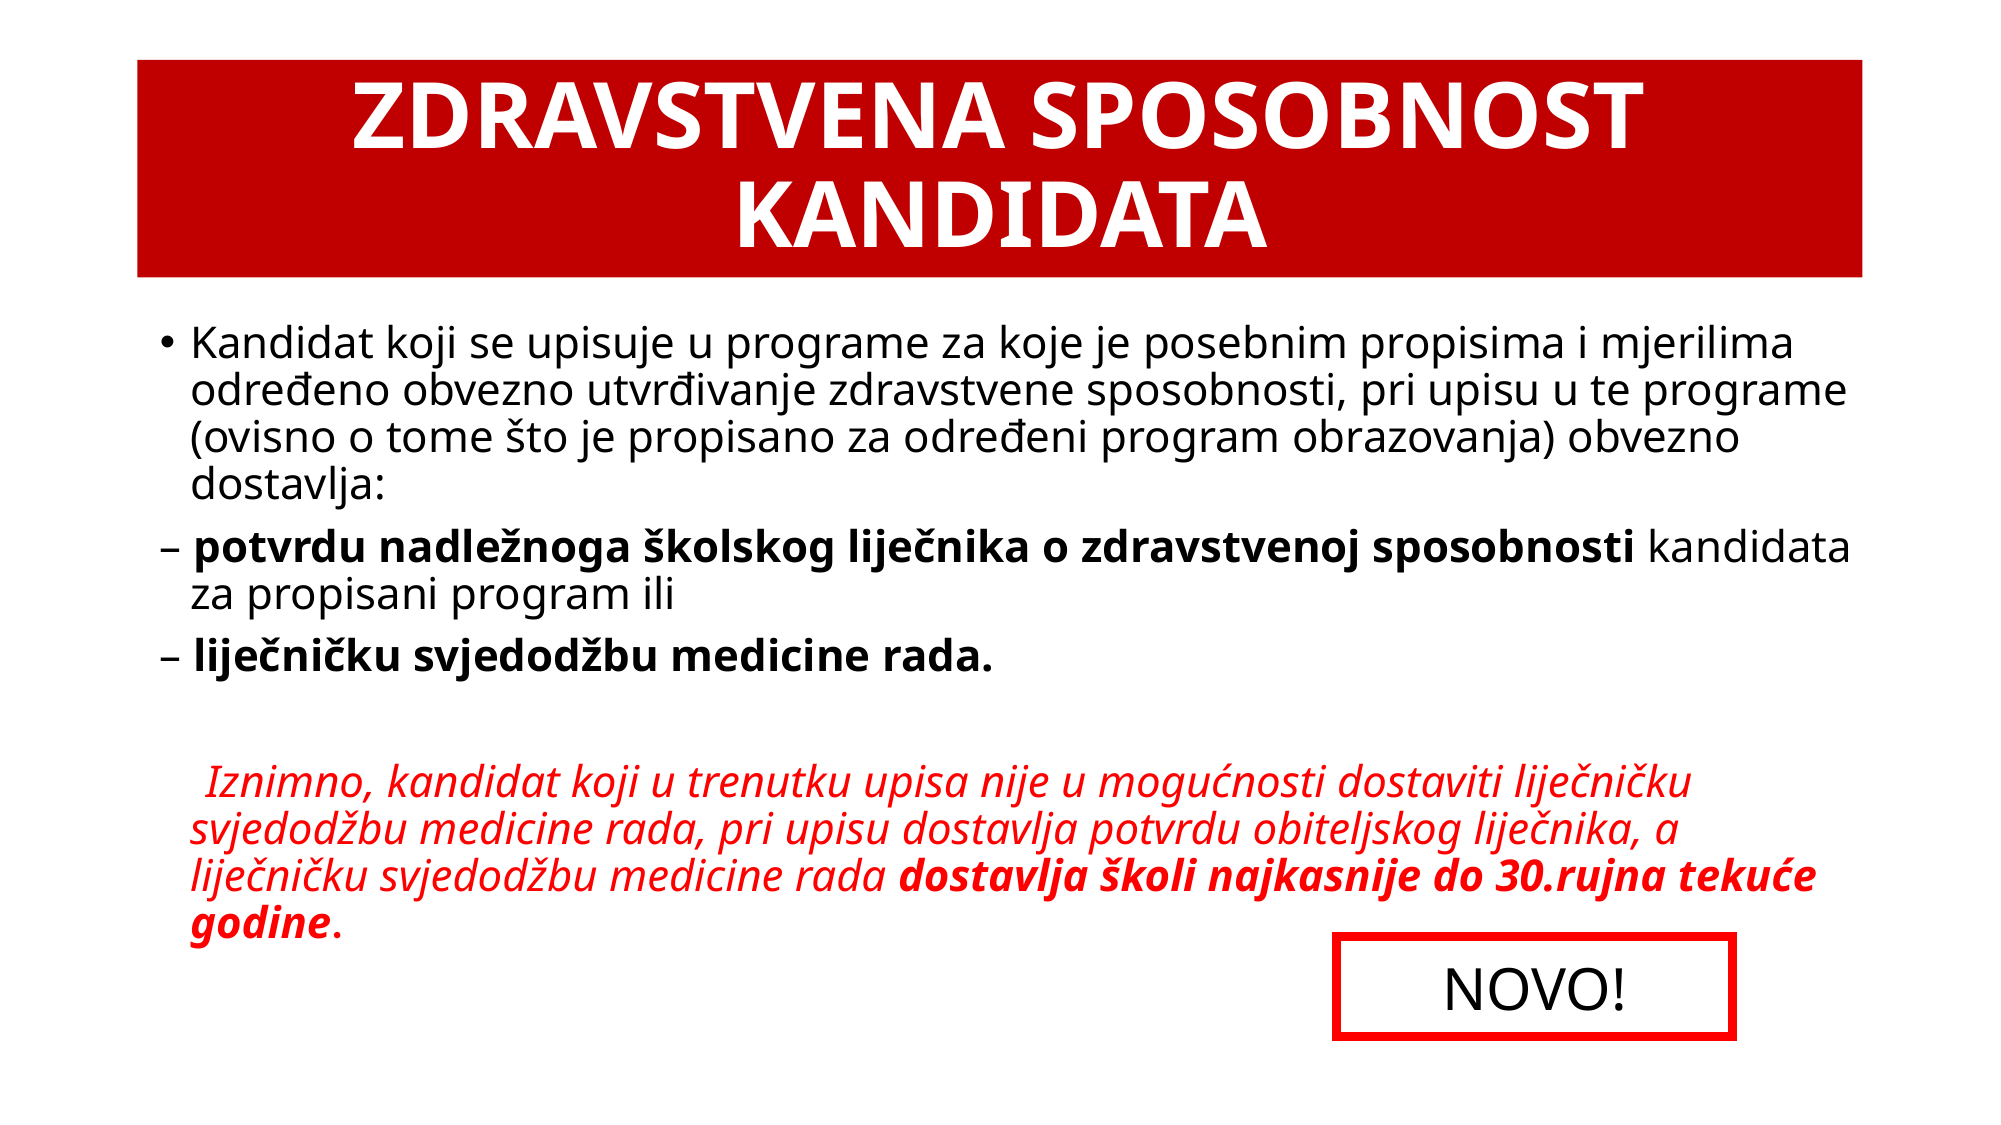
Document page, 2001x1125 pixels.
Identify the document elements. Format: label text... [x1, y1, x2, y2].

list Kandidat koji se upisuje u programe za koje je posebnim propisima i mjerilima određeno obvezno utvrđivanje zdravstvene sposobnosti, pri upisu u te programe (ovisno o tome što je propisano za određeni program obrazovanja) obvezno dostavlja: – potvrdu nadležnoga školskog liječnika o zdravstvenoj sposobnosti kandidata za propisani program ili – liječničku svjedodžbu medicine rada. Iznimno, kandidat koji u trenutku upisa nije u mogućnosti dostaviti liječničku svjedodžbu medicine rada, pri upisu dostavlja potvrdu obiteljskog liječnika, a liječničku svjedodžbu medicine rada dostavlja školi najkasnije do 30.rujna tekuće godine. [144, 313, 1870, 961]
text_box NOVO! [1336, 936, 1733, 1038]
title ZDRAVSTVENA SPOSOBNOST KANDIDATA [137, 59, 1863, 278]
